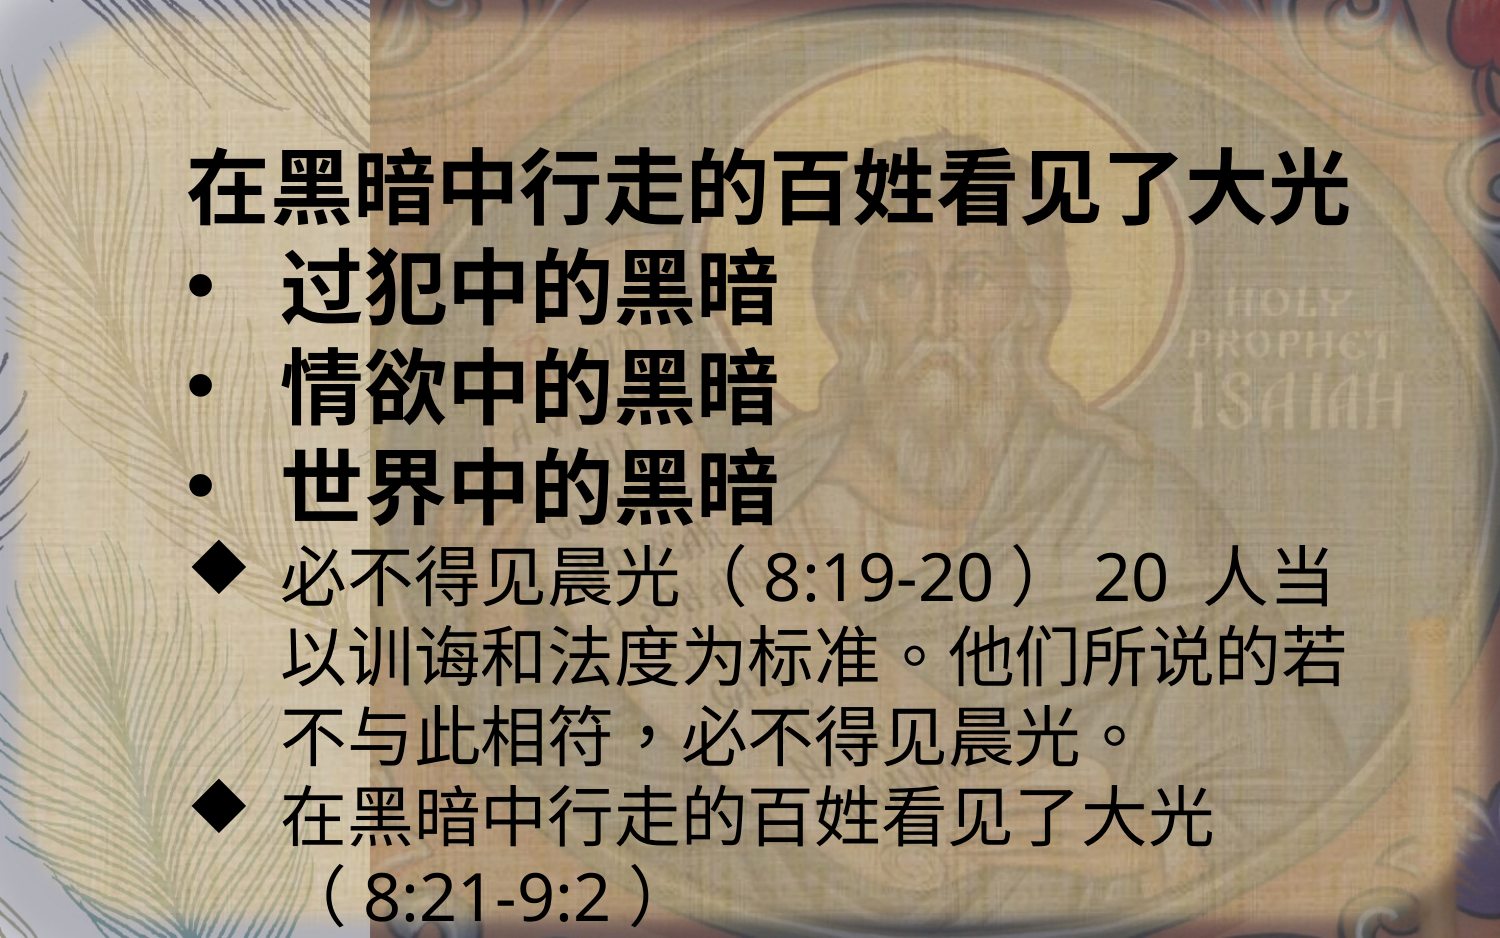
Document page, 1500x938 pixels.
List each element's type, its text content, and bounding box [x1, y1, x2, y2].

text_box 在黑暗中行走的百姓看见了大光 过犯中的黑暗 情欲中的黑暗 世界中的黑暗 必不得见晨光（8:19-20）20 人当以训诲和法度为标准。他们所说的若不与此相符，必不得见晨光。 在黑暗中行走的百姓看见了大光（8:21-9:2） [172, 127, 1392, 938]
picture [0, 0, 1500, 938]
